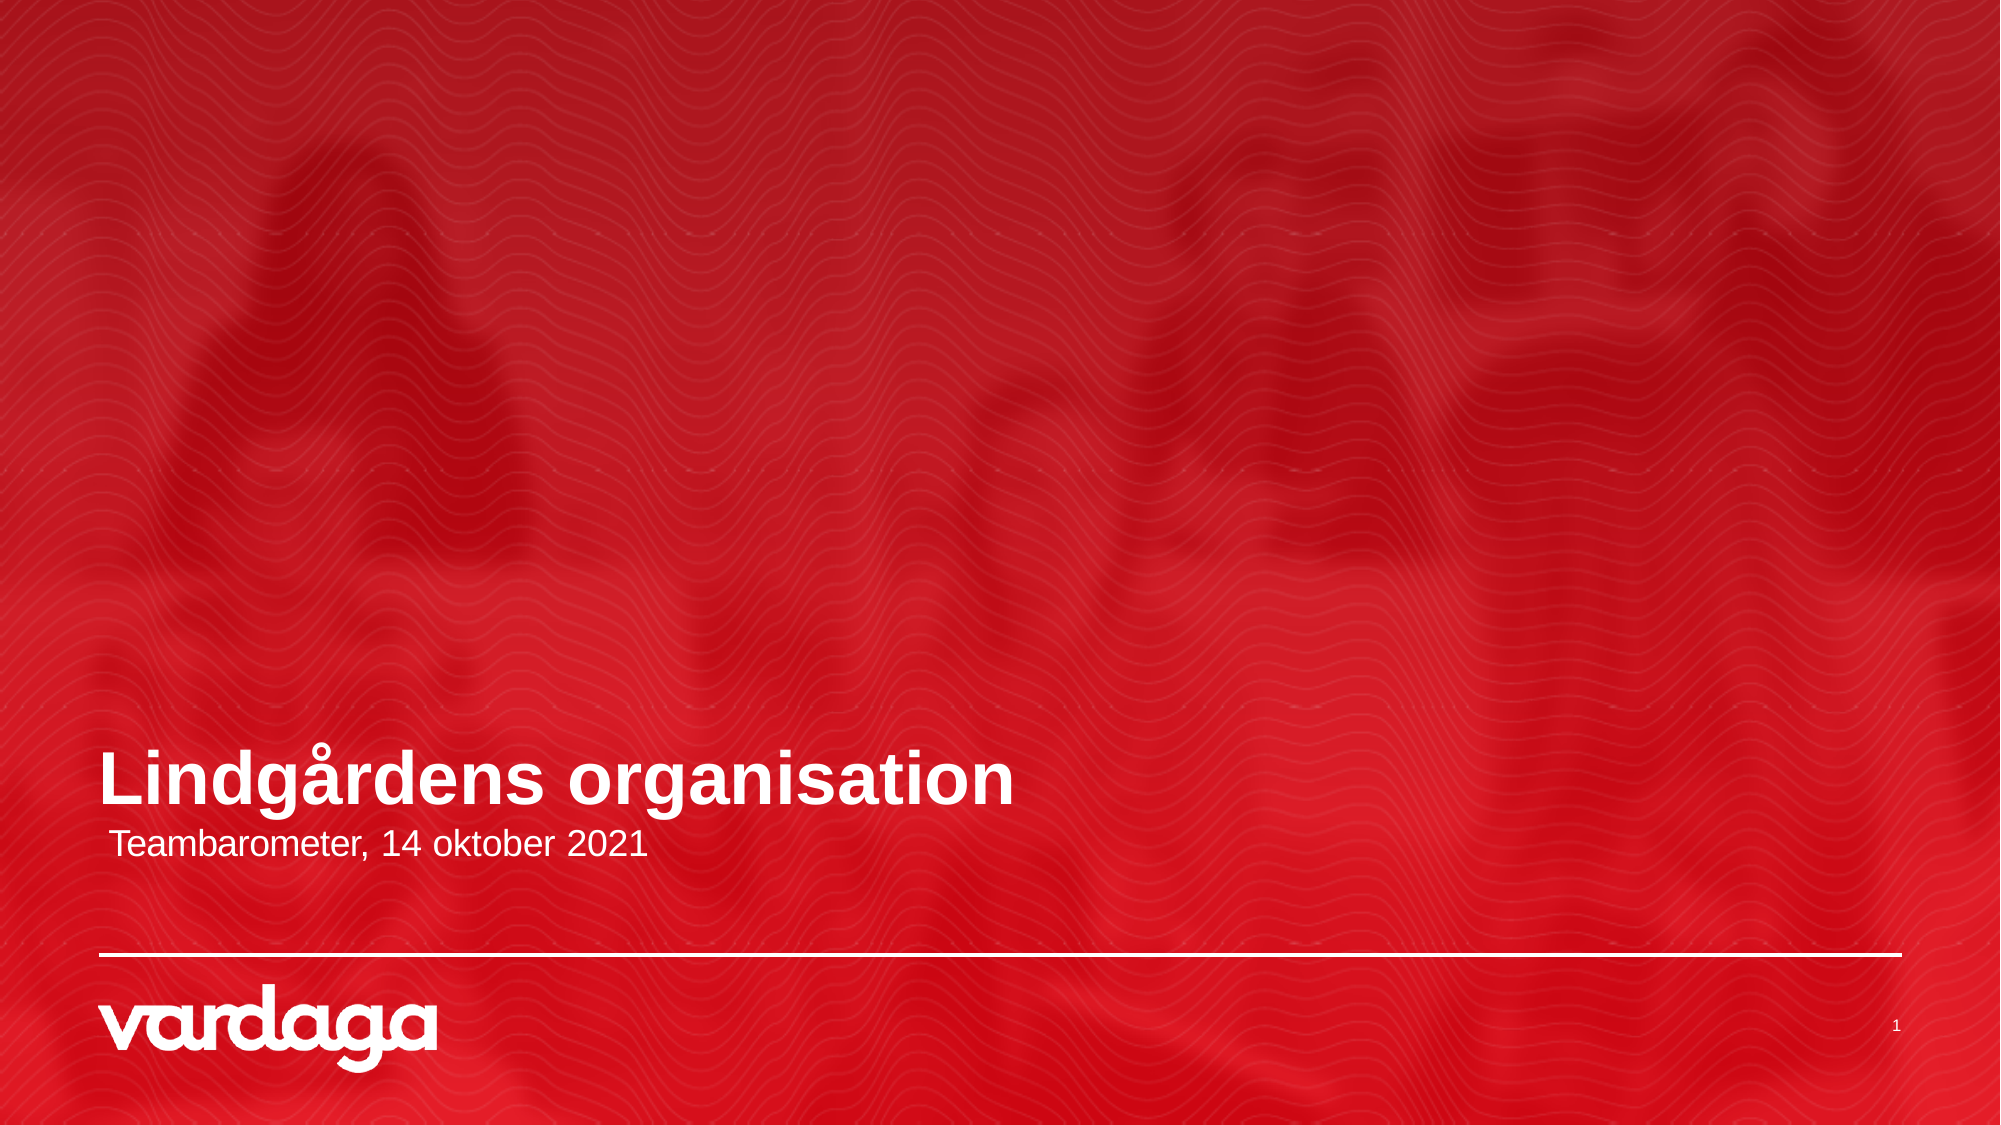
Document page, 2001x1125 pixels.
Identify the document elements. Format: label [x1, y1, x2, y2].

text_box [0, 0, 2000, 1125]
